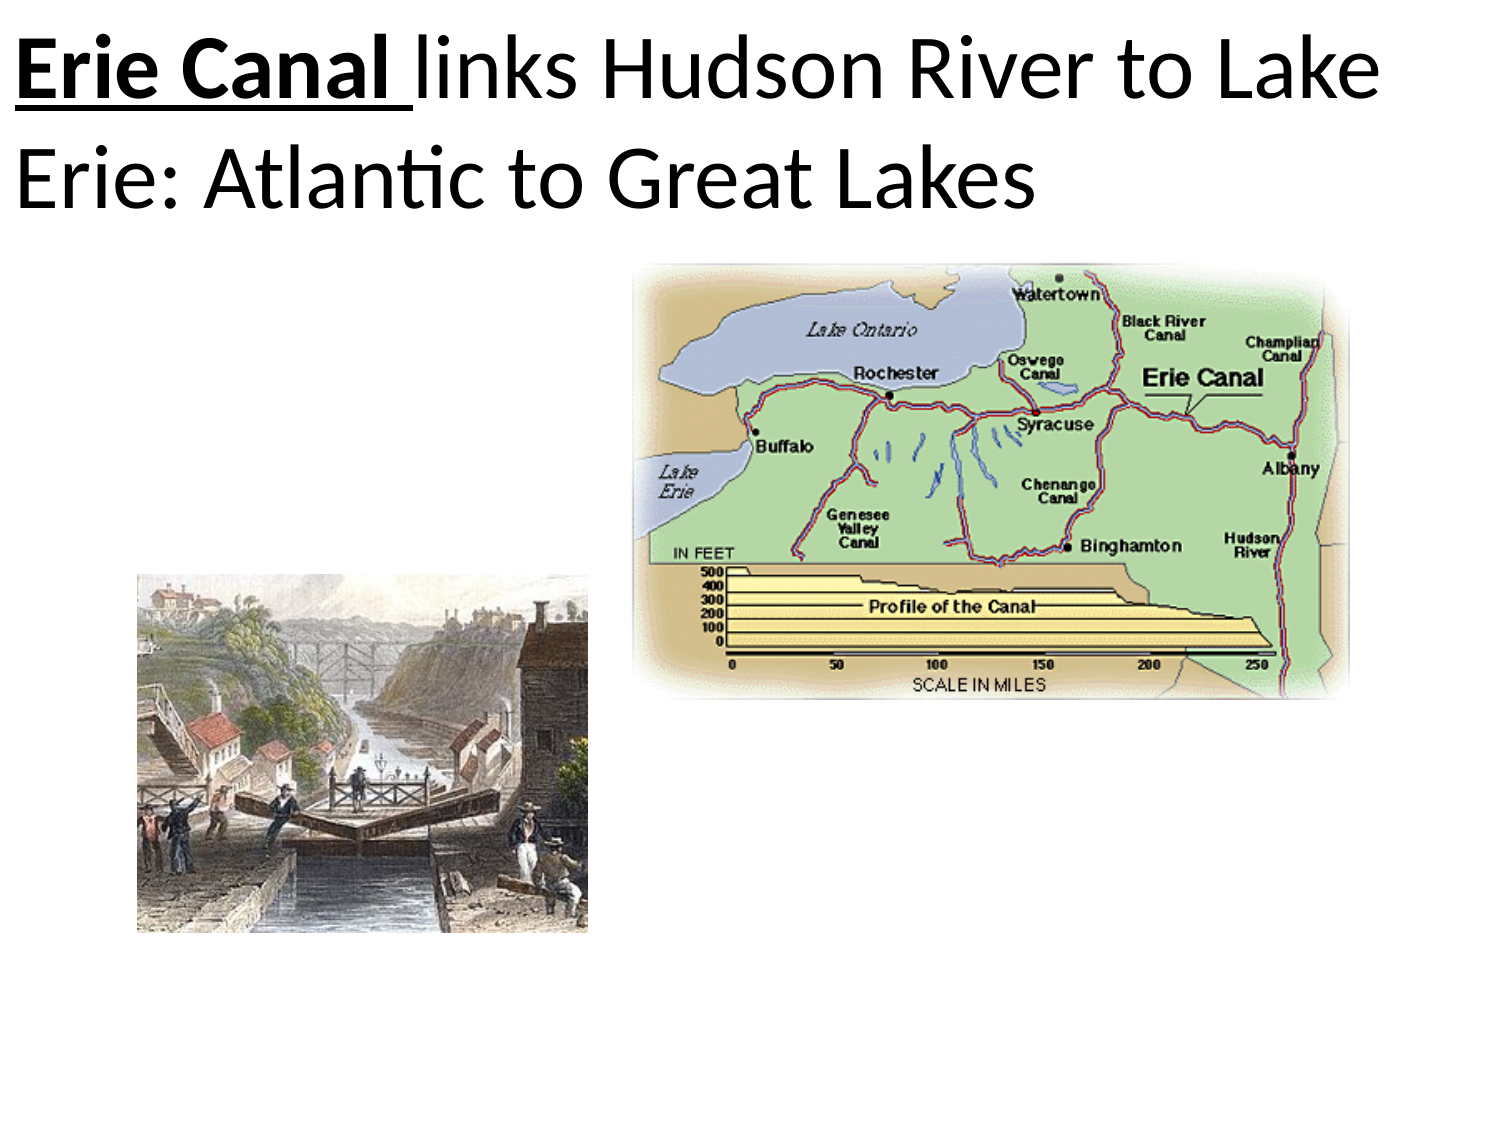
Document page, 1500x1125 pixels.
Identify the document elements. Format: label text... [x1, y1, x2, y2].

text_box Erie Canal links Hudson River to Lake Erie: Atlantic to Great Lakes [0, 0, 1488, 235]
picture [137, 574, 588, 934]
picture [631, 262, 1351, 701]
